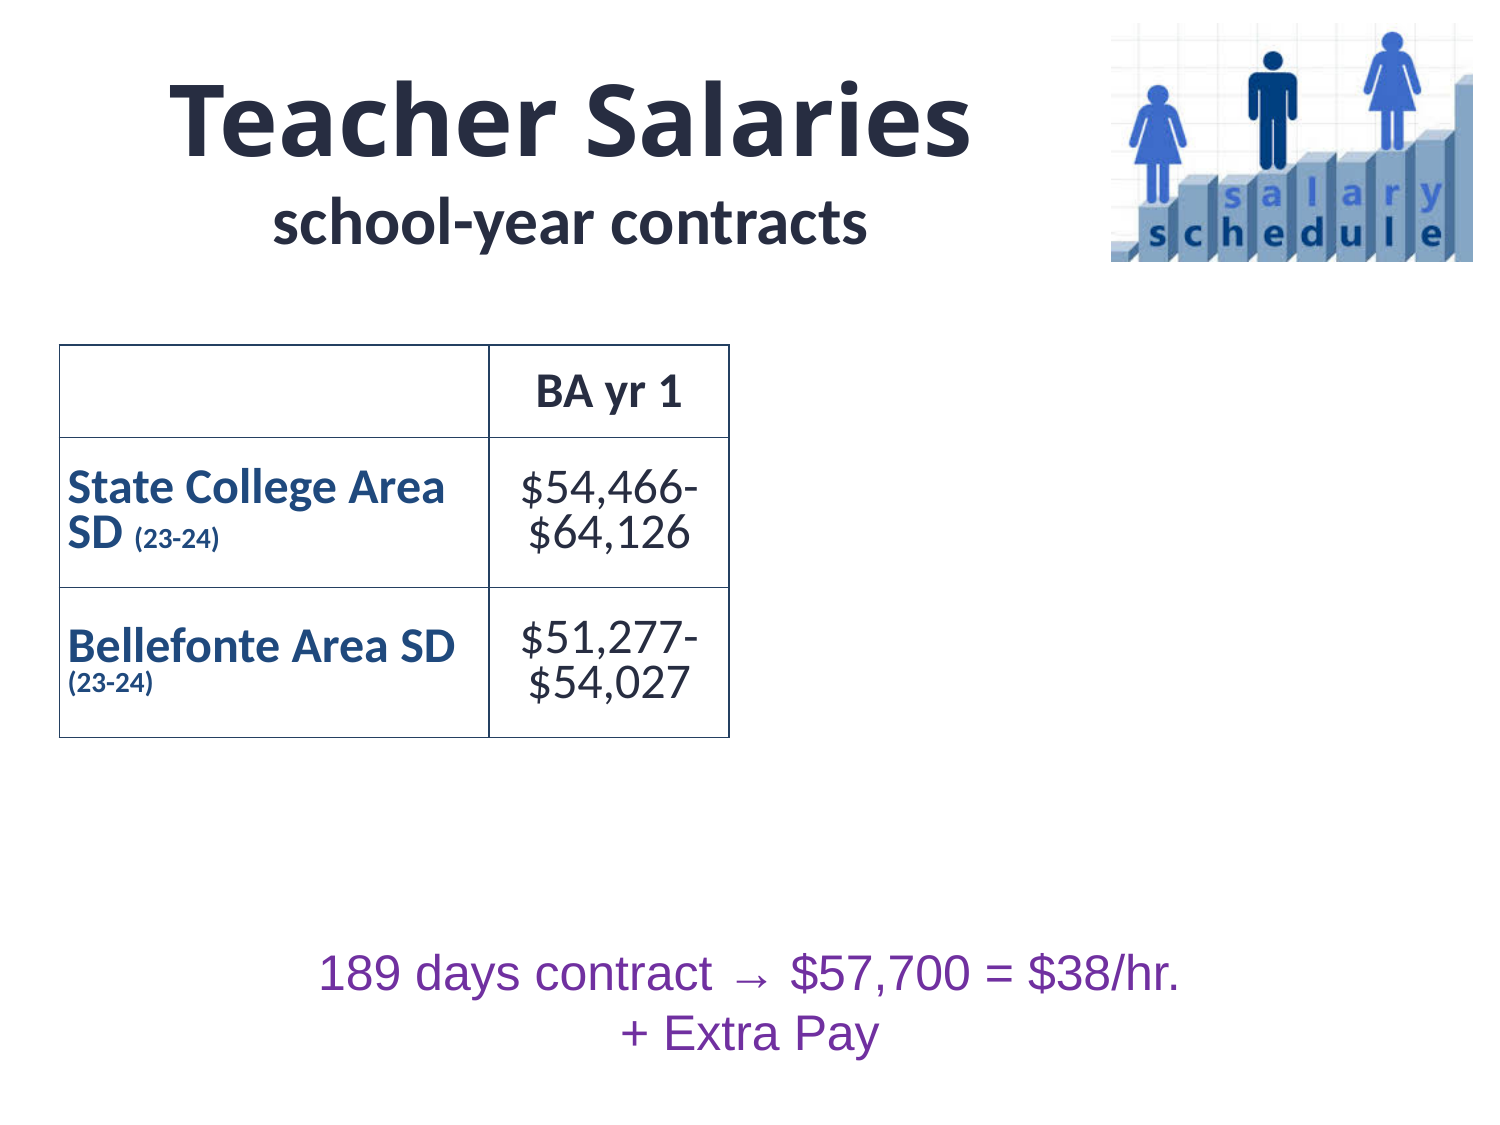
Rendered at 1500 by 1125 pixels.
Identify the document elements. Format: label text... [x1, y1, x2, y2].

table_cell Bellefonte Area SD (23-24) [60, 588, 488, 737]
table_cell State College Area SD (23-24) [60, 438, 488, 587]
text_box 189 days contract → $57,700 = $38/hr. + Extra Pay [100, 932, 1400, 1070]
table_cell $51,277-$54,027 [490, 588, 728, 737]
table_header BA yr 1 [490, 346, 728, 437]
title Teacher Salaries school-year contracts [0, 32, 1142, 283]
picture [1111, 23, 1473, 262]
table_header [60, 346, 488, 437]
table_cell $54,466-$64,126 [490, 438, 728, 587]
